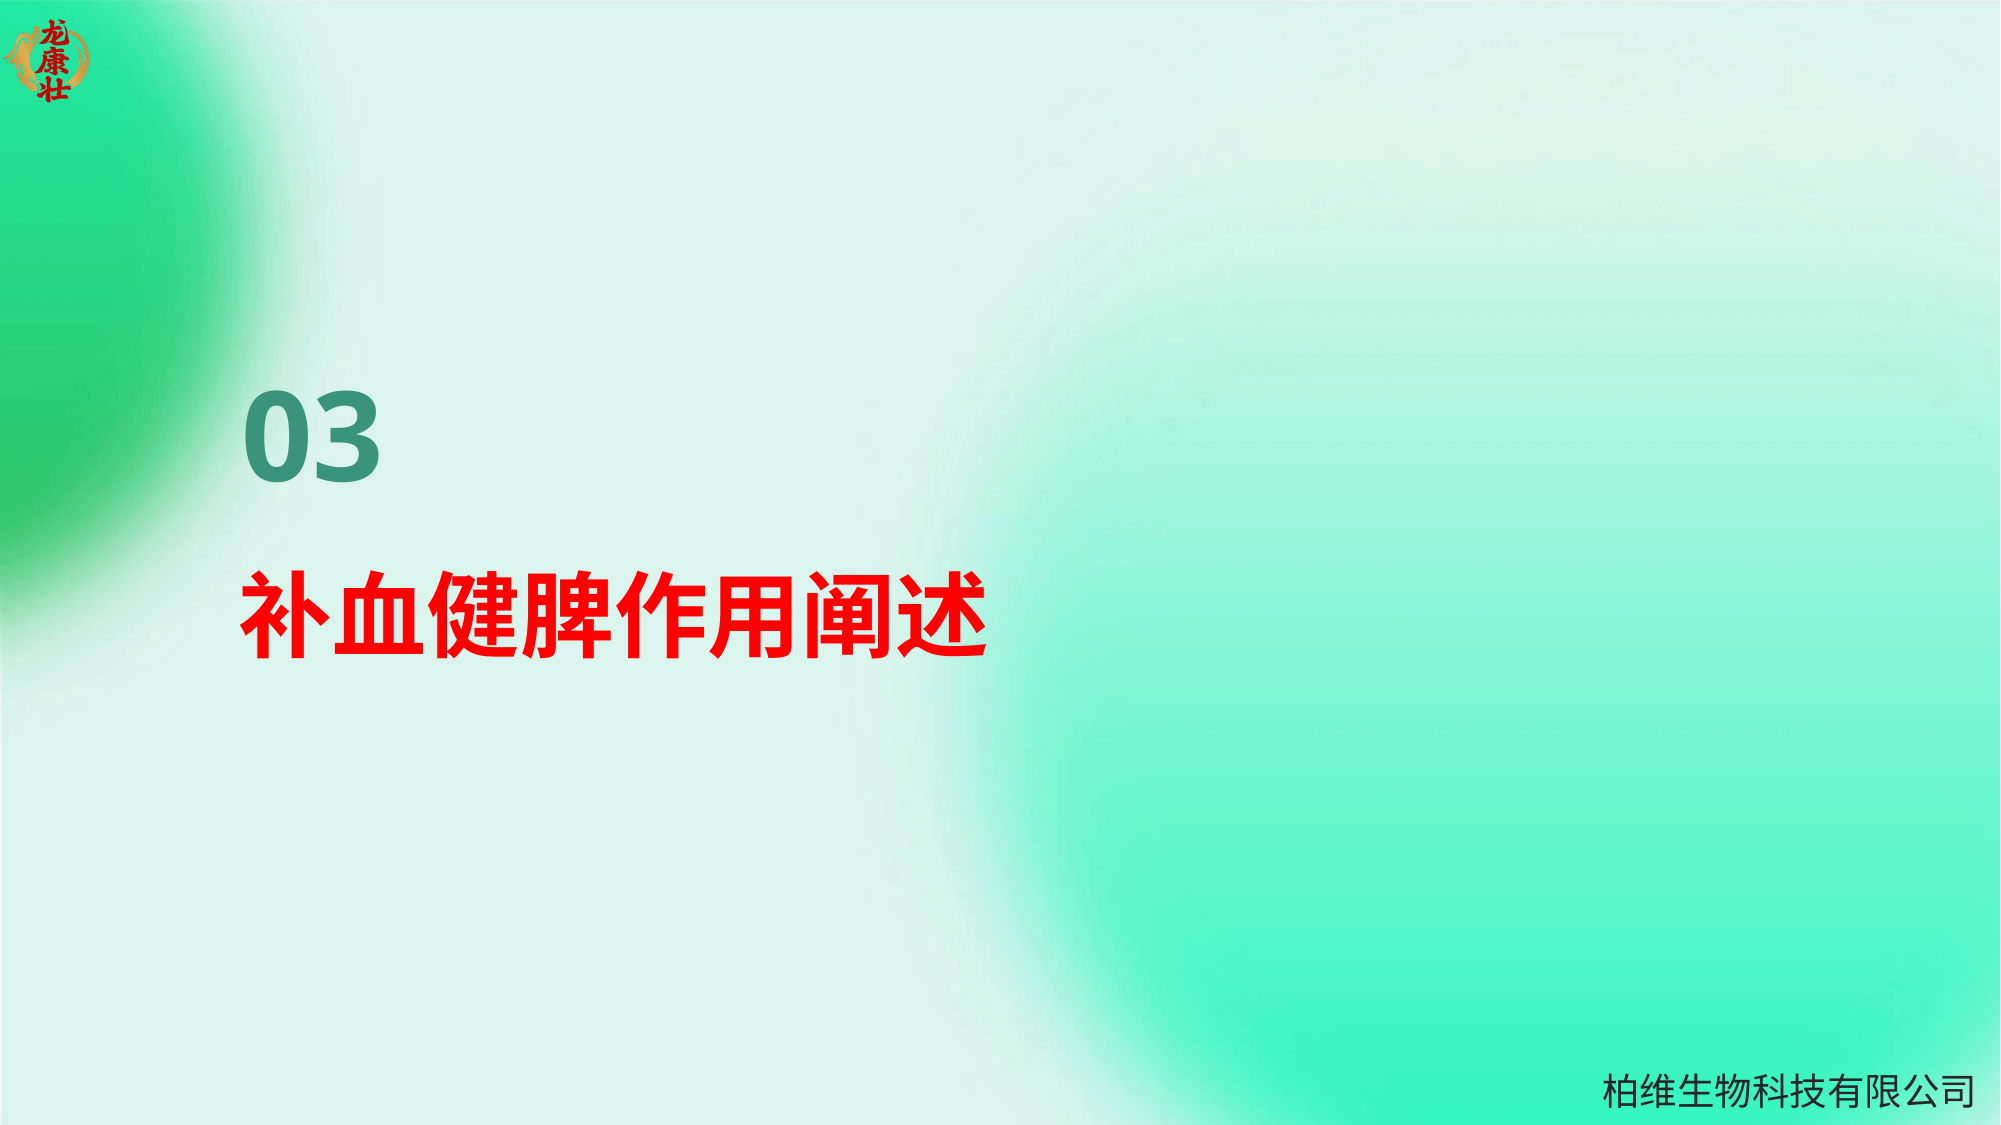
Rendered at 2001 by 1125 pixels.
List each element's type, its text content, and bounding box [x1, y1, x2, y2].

text_box 柏维生物科技有限公司 [1587, 1060, 2000, 1121]
text_box 补血健脾作用阐述 [220, 524, 1633, 884]
picture [0, 0, 2001, 1125]
text_box 03 [230, 338, 1446, 524]
